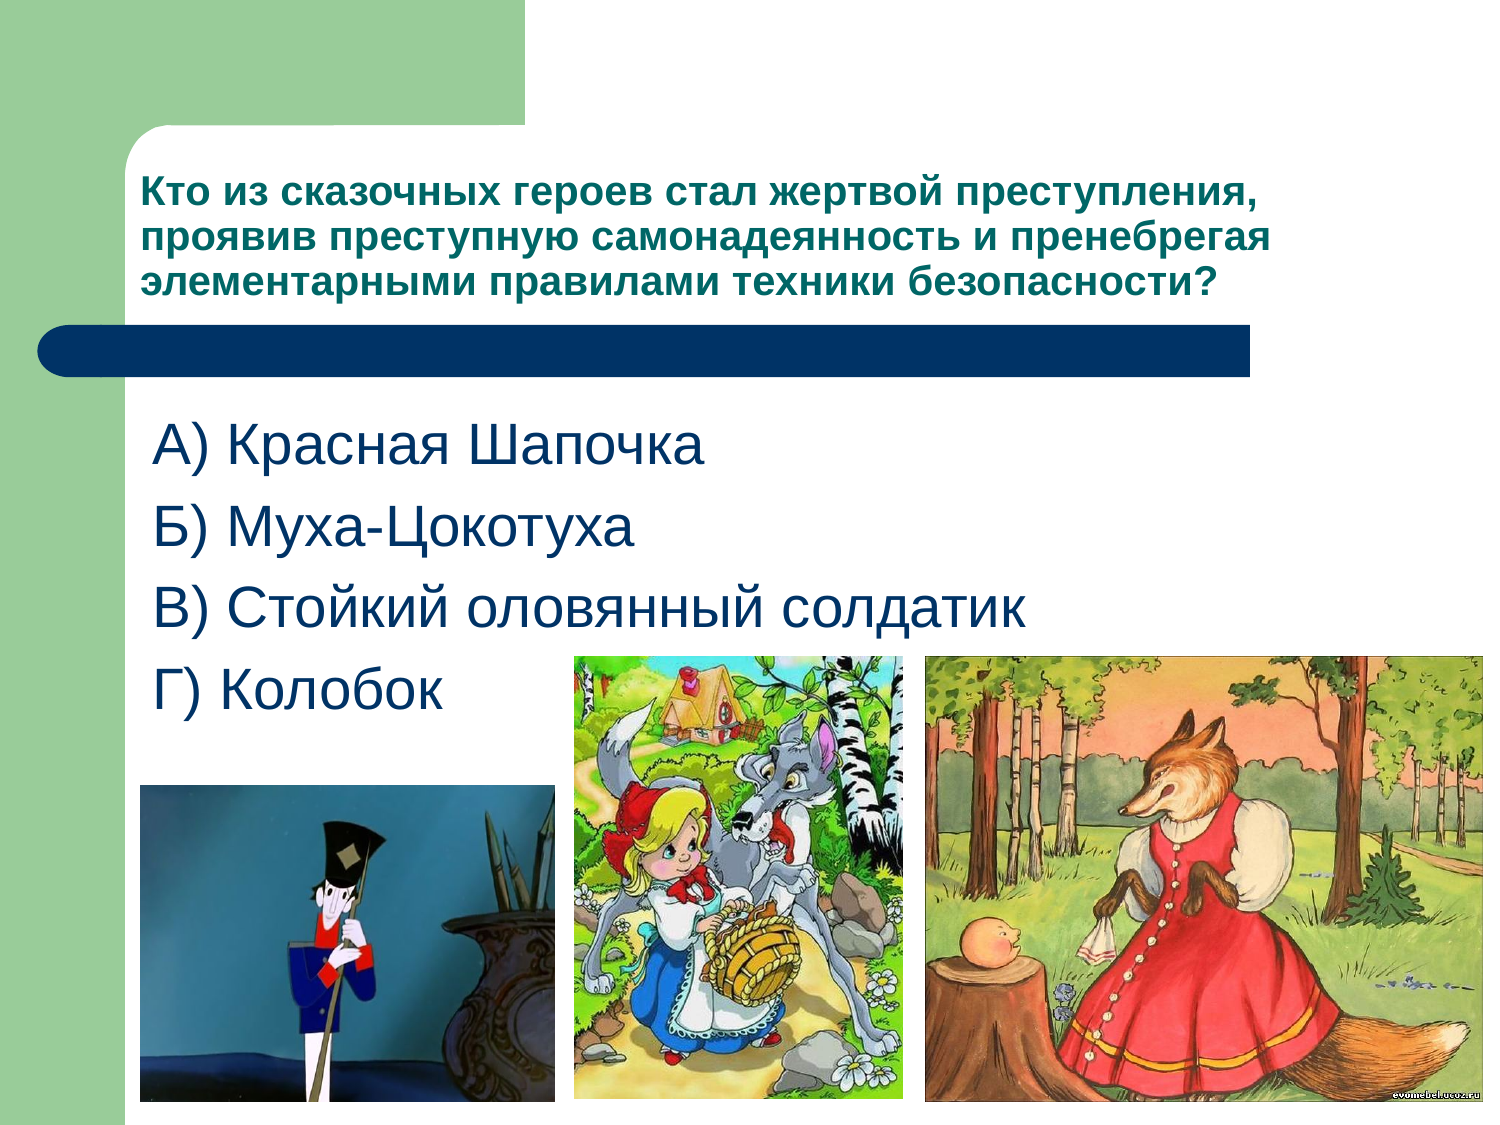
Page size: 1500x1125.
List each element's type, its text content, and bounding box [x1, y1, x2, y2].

picture [573, 655, 903, 1099]
list А) Красная Шапочка Б) Муха-Цокотуха В) Стойкий оловянный солдатик Г) Колобок [137, 398, 1091, 1079]
picture [140, 784, 555, 1102]
picture [925, 656, 1483, 1102]
title Кто из сказочных героев стал жертвой преступления, проявив преступную самонадеянность и пренебрегая элементарными правилами техники безопасности? [124, 124, 1426, 313]
